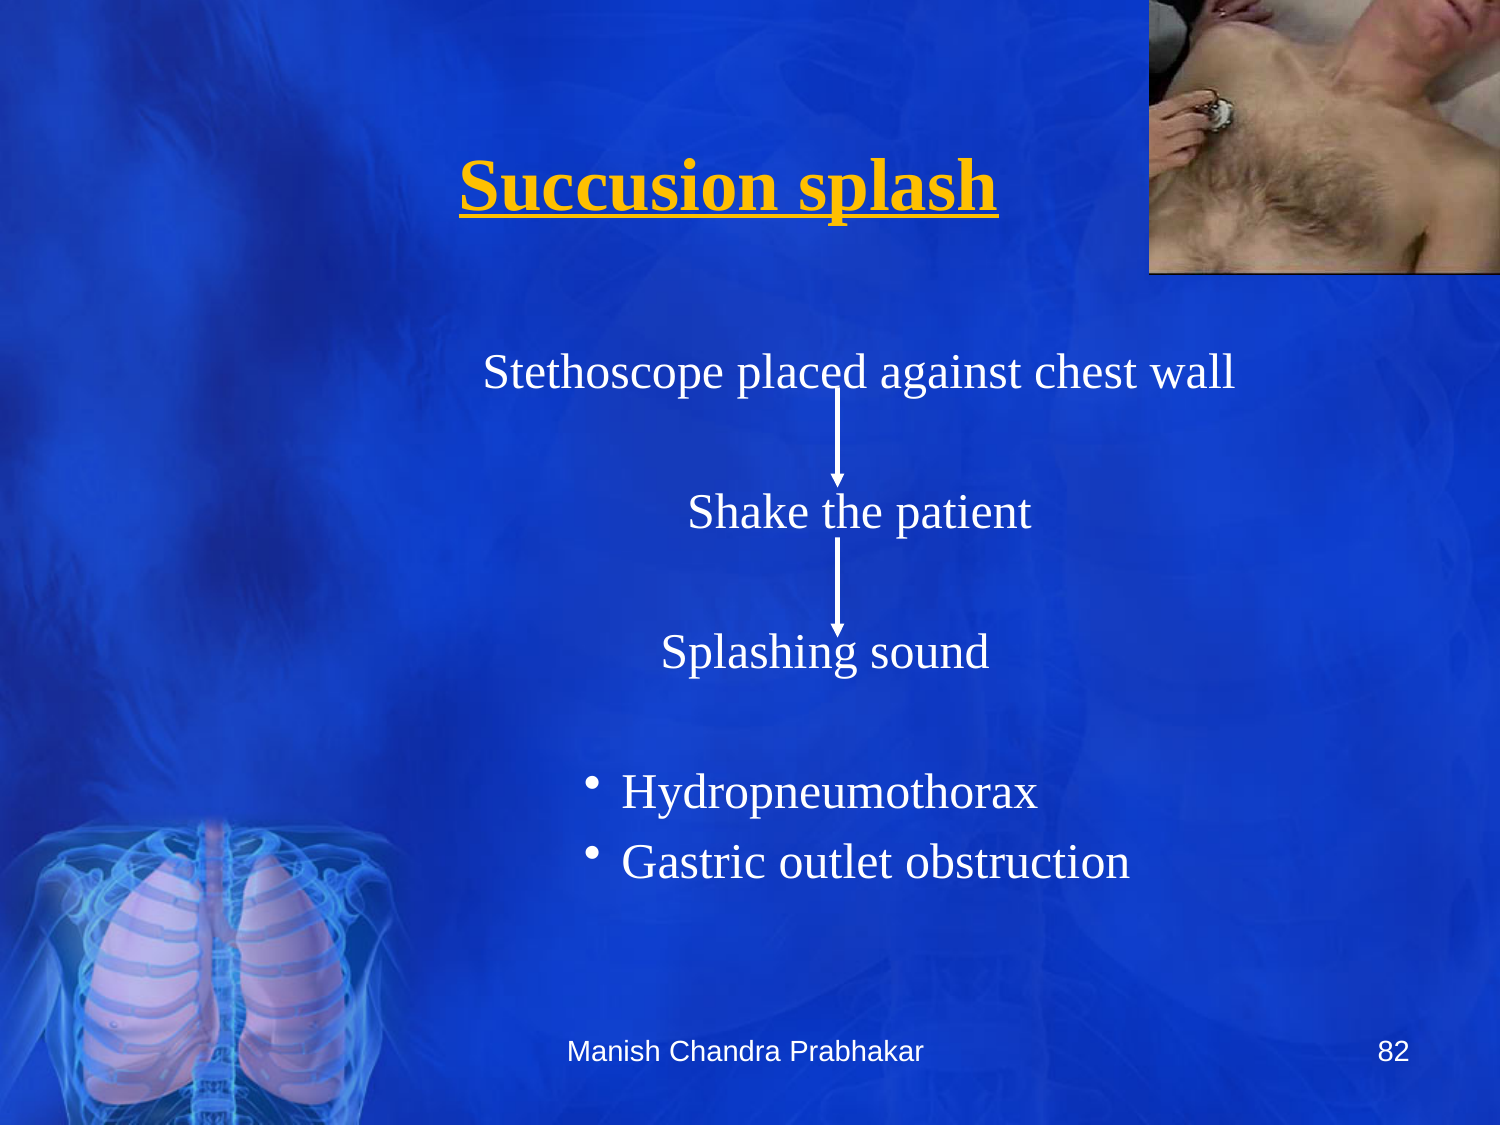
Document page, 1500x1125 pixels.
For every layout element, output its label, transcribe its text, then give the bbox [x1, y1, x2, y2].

title Succusion splash [443, 44, 1144, 233]
slide_number 82 [1074, 1024, 1426, 1103]
text_box [831, 537, 844, 638]
text_box [831, 387, 844, 488]
list Stethoscope placed against chest wall Shake the patient Splashing sound Hydropneumothorax Gastric outlet obstruction [193, 330, 1470, 1063]
footer Manish Chandra Prabhakar [512, 1024, 988, 1103]
picture [0, 0, 1500, 1125]
